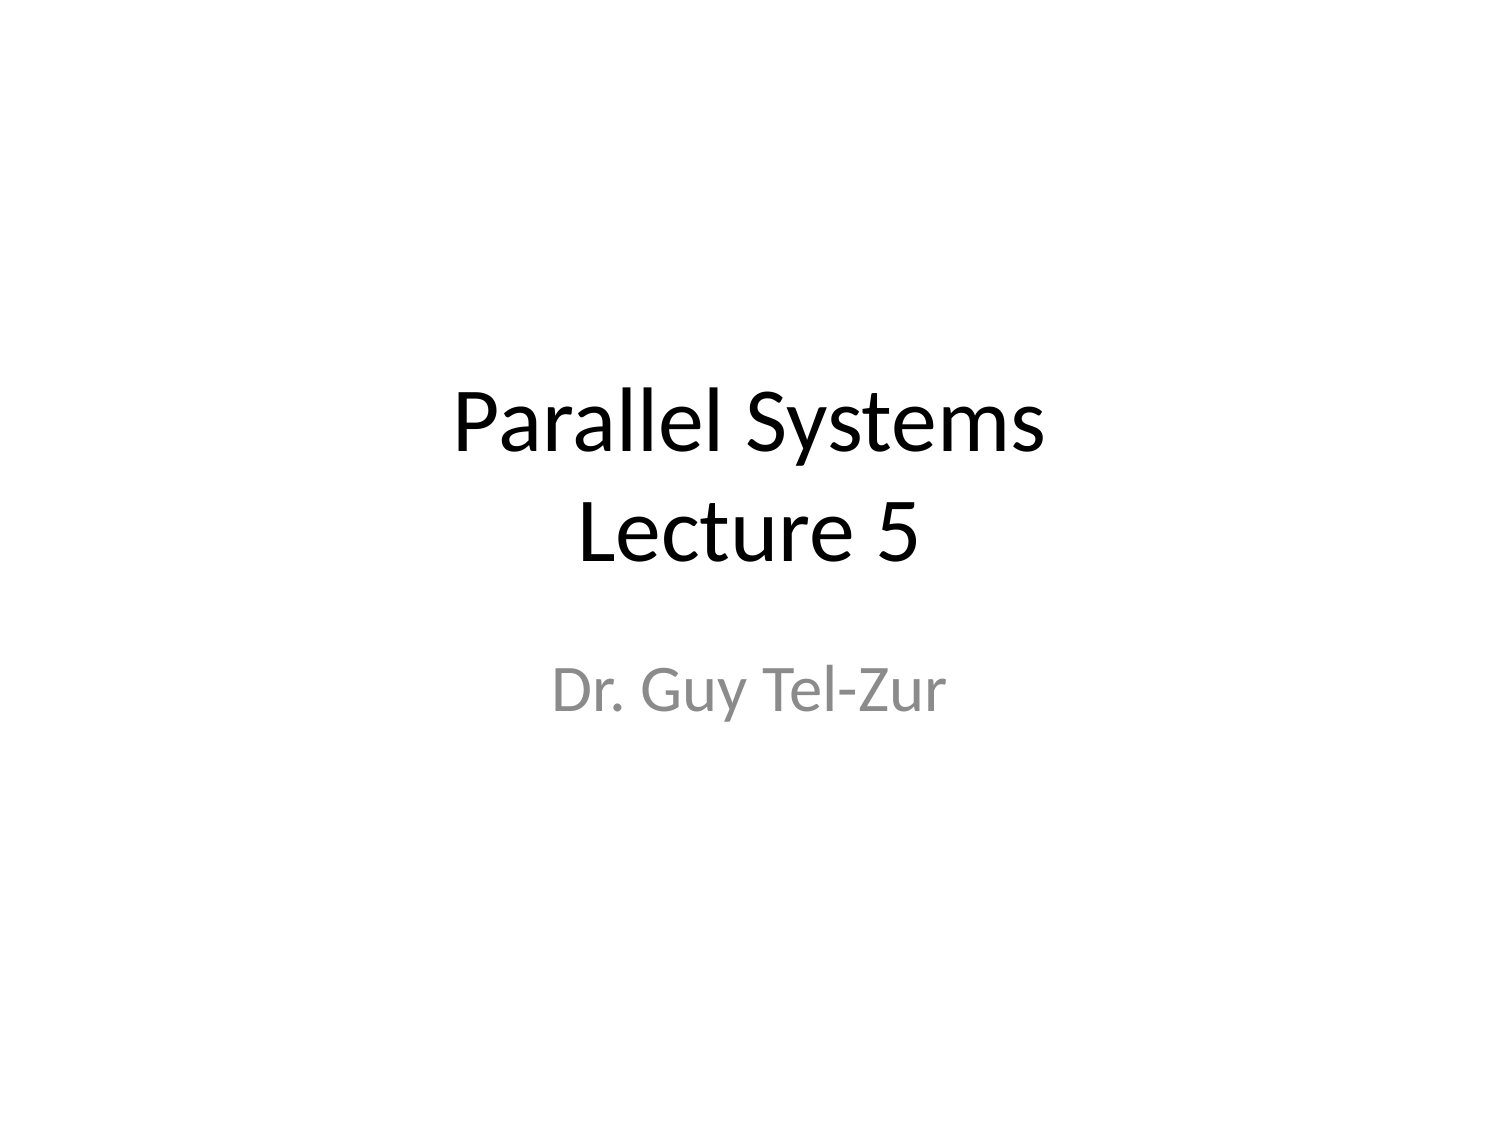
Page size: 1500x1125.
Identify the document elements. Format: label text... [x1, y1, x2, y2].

title Parallel Systems Lecture 5 [112, 349, 1388, 591]
subtitle Dr. Guy Tel-Zur [225, 637, 1275, 925]
